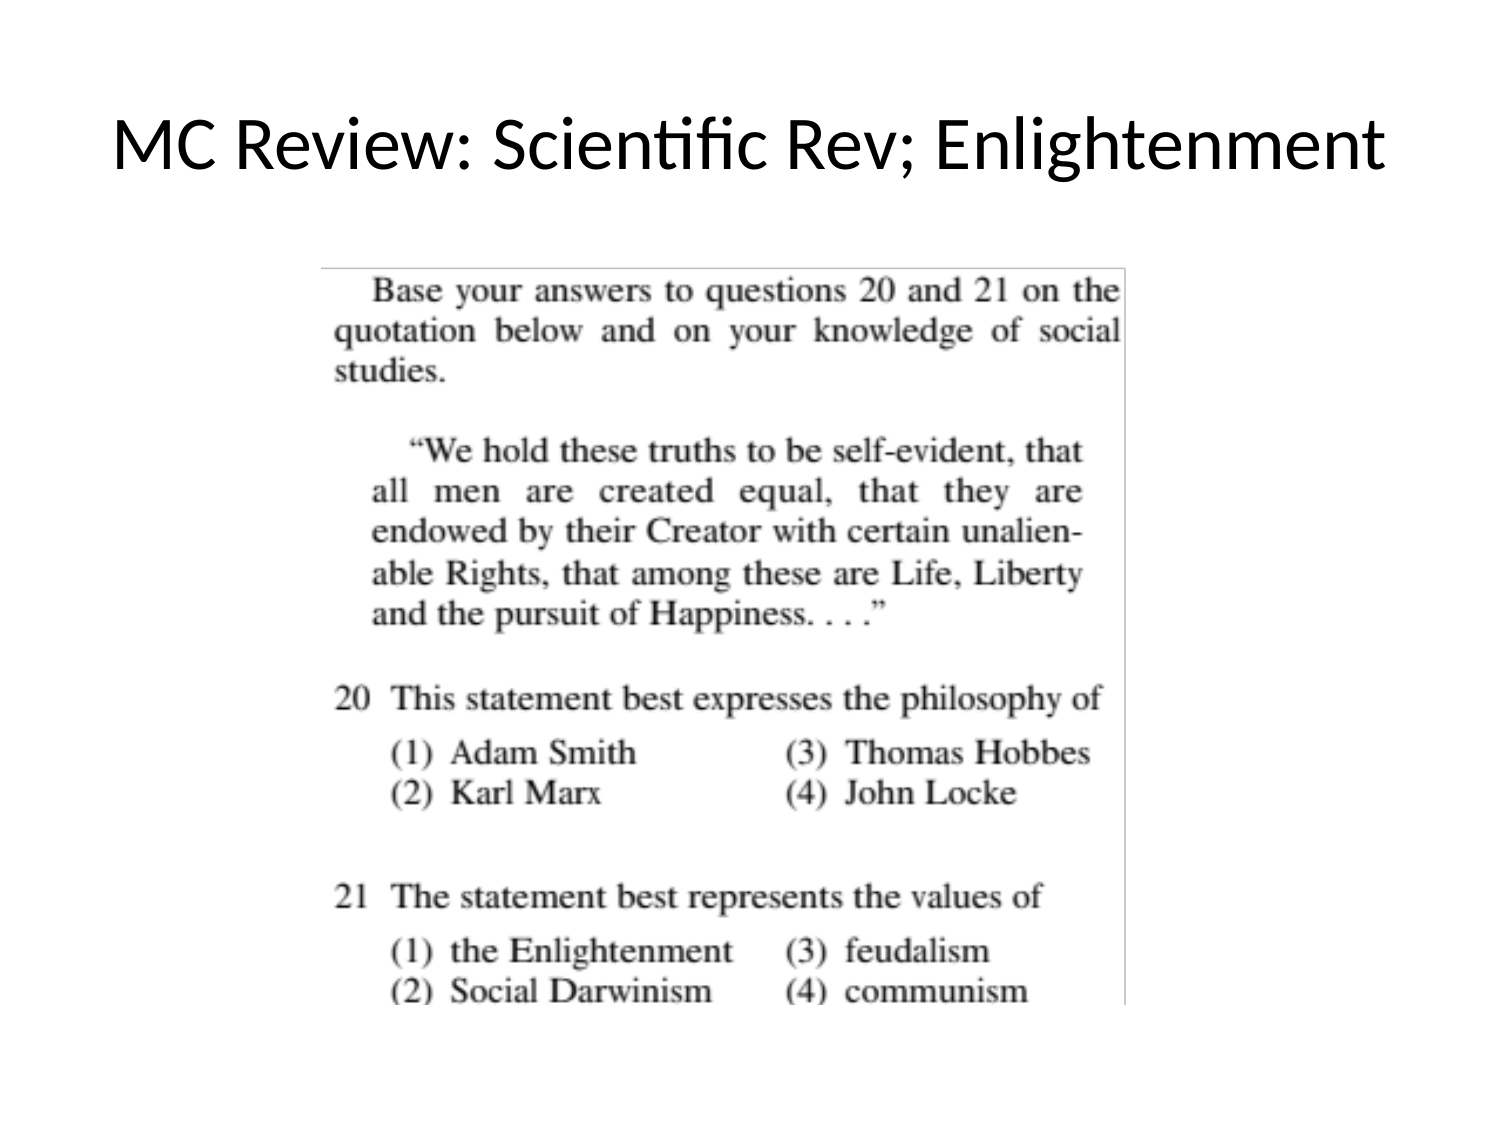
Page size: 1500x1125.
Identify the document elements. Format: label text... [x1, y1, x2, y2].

title MC Review: Scientific Rev; Enlightenment [75, 45, 1425, 233]
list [74, 262, 1426, 1006]
